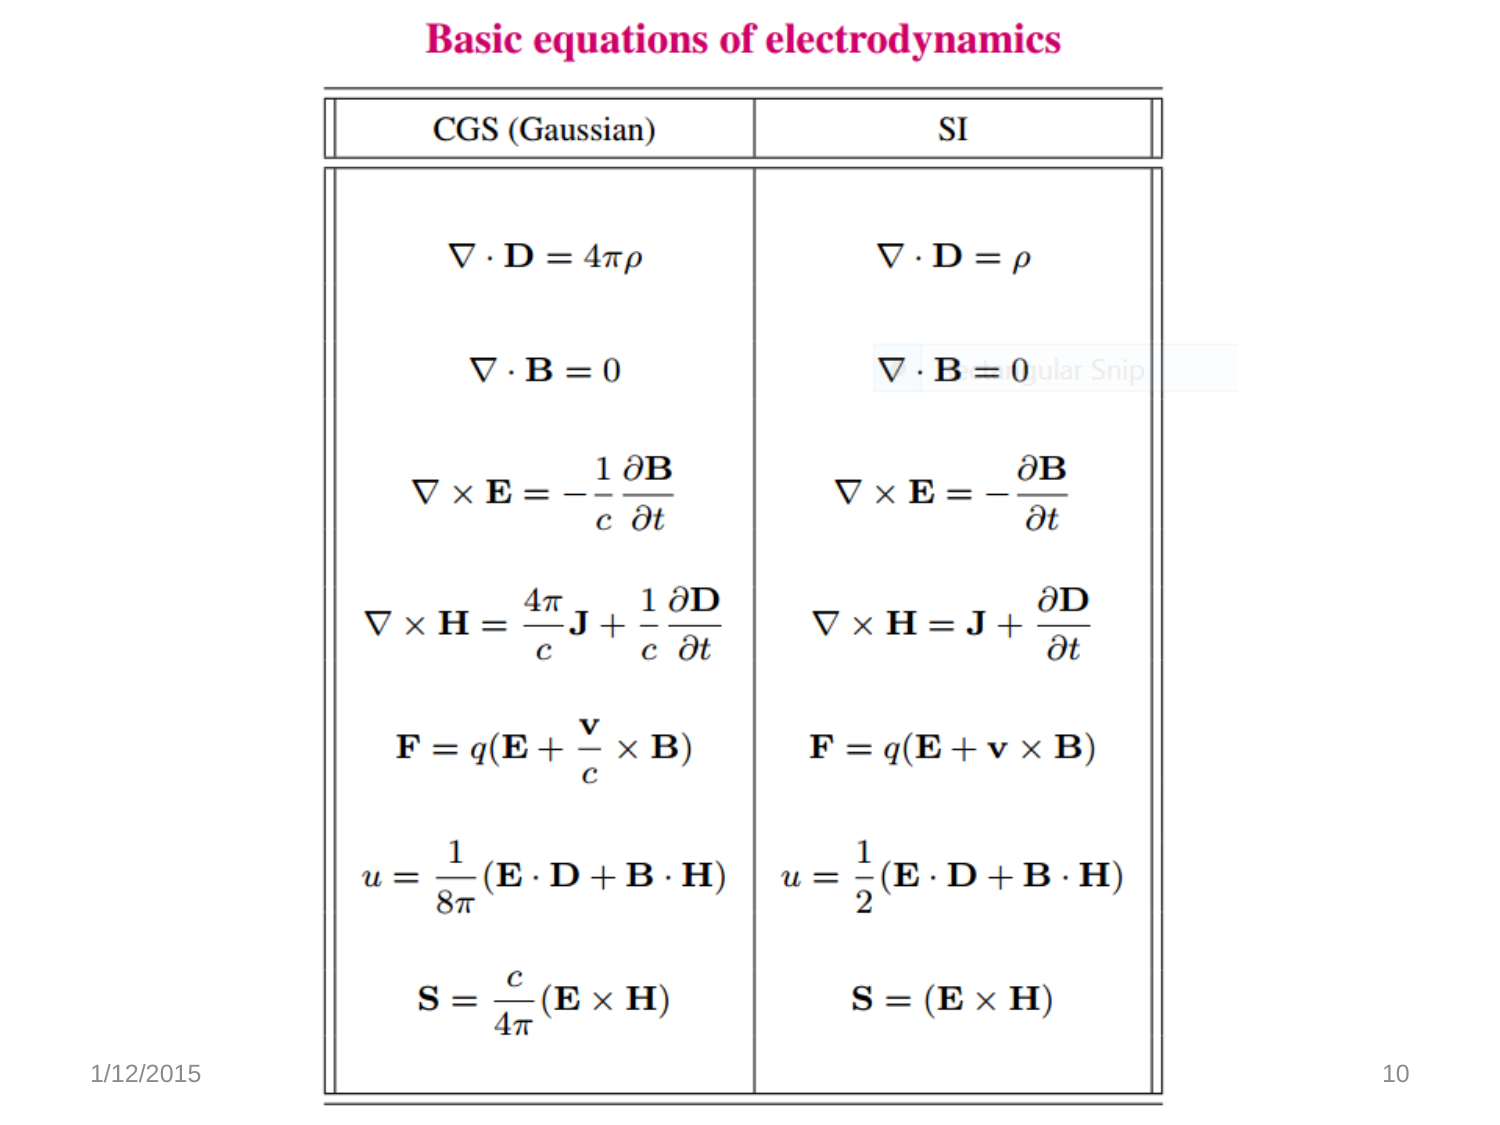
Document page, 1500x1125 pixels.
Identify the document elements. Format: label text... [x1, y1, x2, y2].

picture [262, 6, 1238, 1119]
slide_number 10 [1241, 1042, 1425, 1103]
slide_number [75, 1042, 257, 1103]
